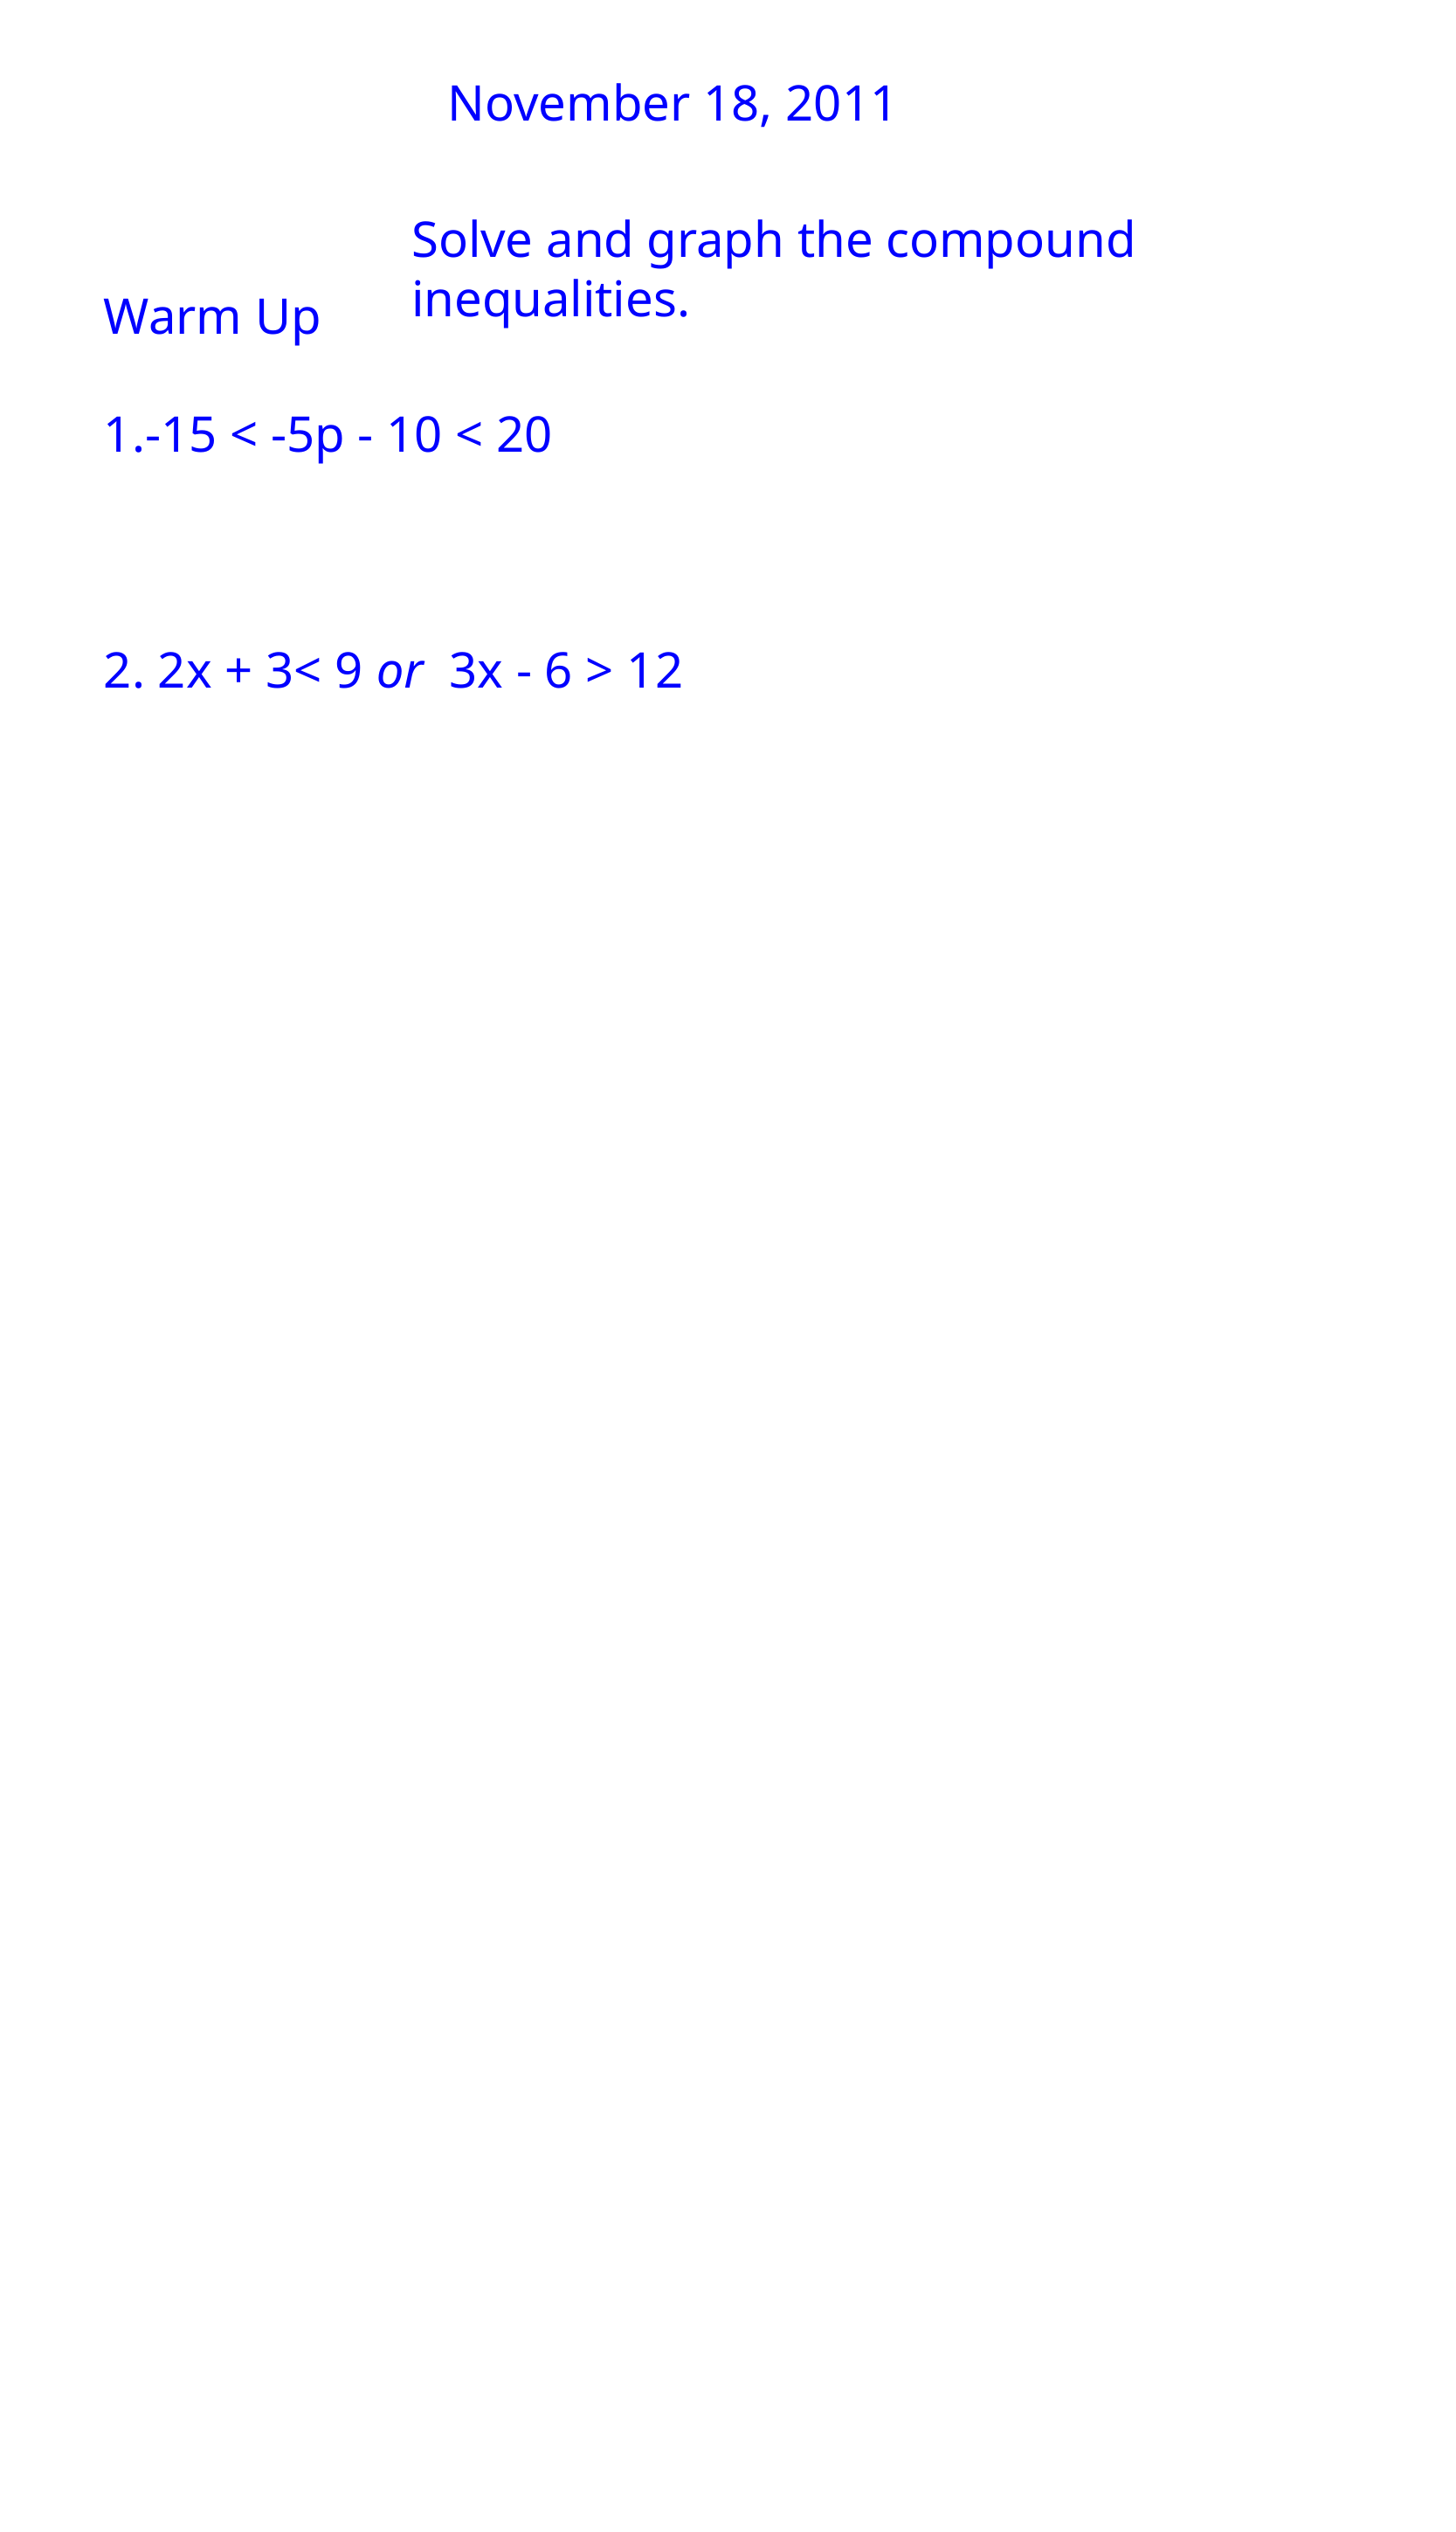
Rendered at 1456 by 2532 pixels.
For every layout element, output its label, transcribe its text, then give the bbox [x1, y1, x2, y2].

text_box November 18, 2011 [434, 66, 1098, 138]
text_box Warm Up 1.-15 < -5p - 10 < 20 2. 2x + 3< 9 or 3x - 6 > 12 [91, 278, 969, 704]
text_box Solve and graph the compound inequalities. [398, 202, 1418, 333]
